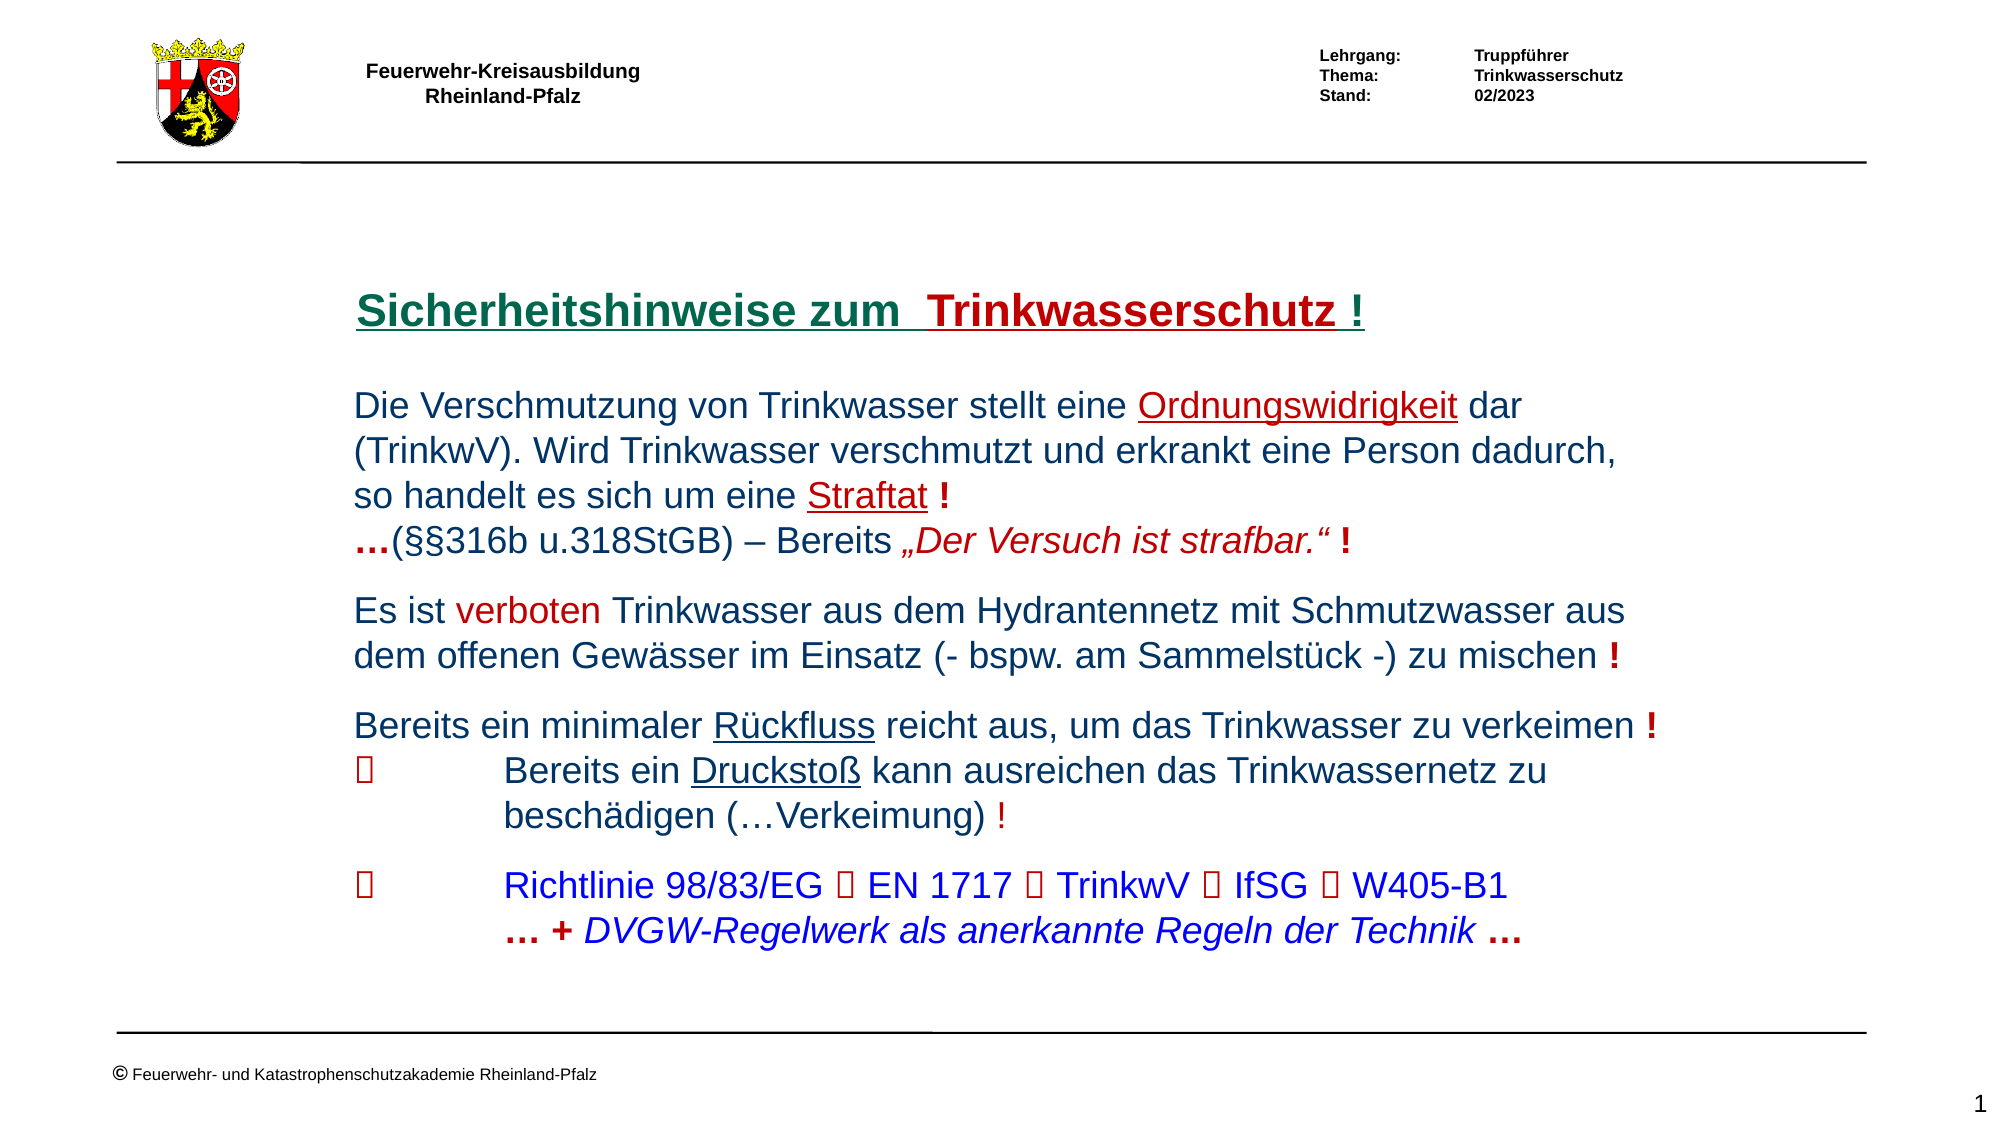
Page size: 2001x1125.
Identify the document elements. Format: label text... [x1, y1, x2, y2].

picture [150, 37, 246, 148]
text_box Sicherheitshinweise zum Trinkwasserschutz ! [344, 273, 1390, 327]
list Die Verschmutzung von Trinkwasser stellt eine Ordnungswidrigkeit dar (TrinkwV). Wird Trinkwasser verschmutzt und erkrankt eine Person dadurch, so handelt es sich um eine Straftat ! …(§§316b u.318StGB) – Bereits „Der Versuch ist strafbar.“ ! Es ist verboten Trinkwasser aus dem Hydrantennetz mit Schmutzwasser aus dem offenen Gewässer im Einsatz (- bspw. am Sammelstück -) zu mischen ! Bereits ein minimaler Rückfluss reicht aus, um das Trinkwasser zu verkeimen !  Bereits ein Druckstoß kann ausreichen das Trinkwassernetz zu beschädigen (…Verkeimung) !  Richtlinie 98/83/EG  EN 1717  TrinkwV  IfSG  W405-B1 … + DVGW-Regelwerk als anerkannte Regeln der Technik … [338, 373, 1697, 965]
